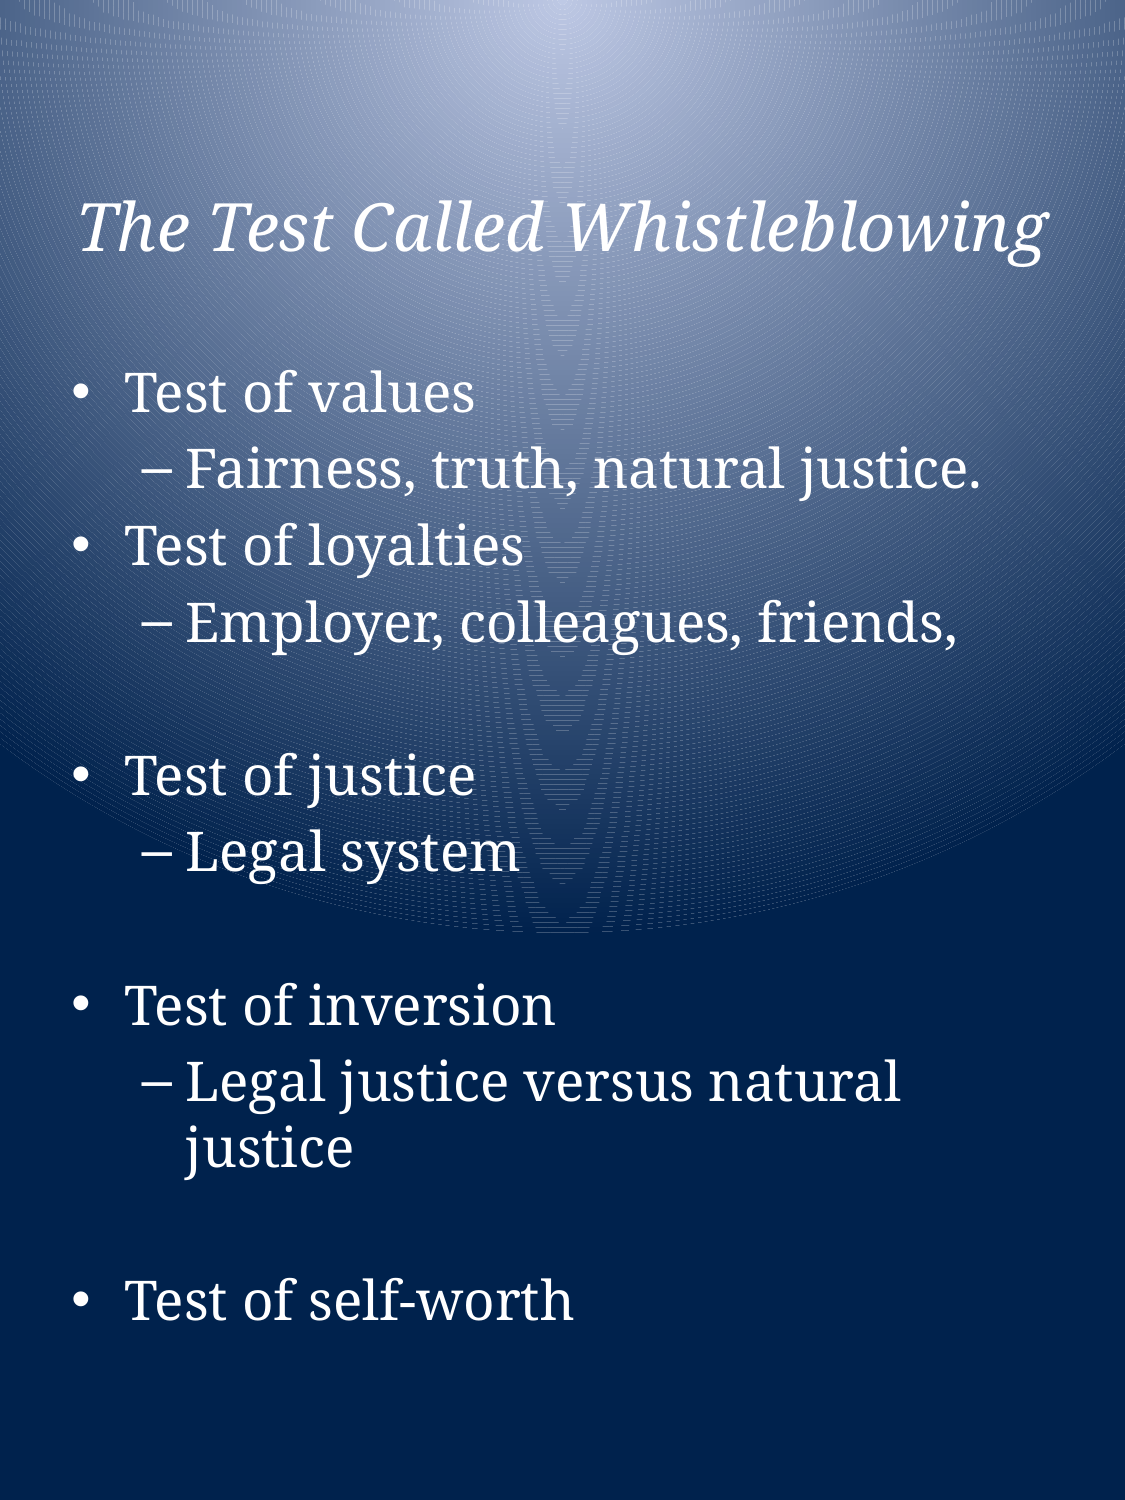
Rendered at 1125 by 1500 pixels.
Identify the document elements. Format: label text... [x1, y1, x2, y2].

list Test of values Fairness, truth, natural justice. Test of loyalties Employer, colleagues, friends, Test of justice Legal system Test of inversion Legal justice versus natural justice Test of self-worth [56, 350, 1069, 1340]
title The Test Called Whistleblowing [56, 60, 1069, 310]
